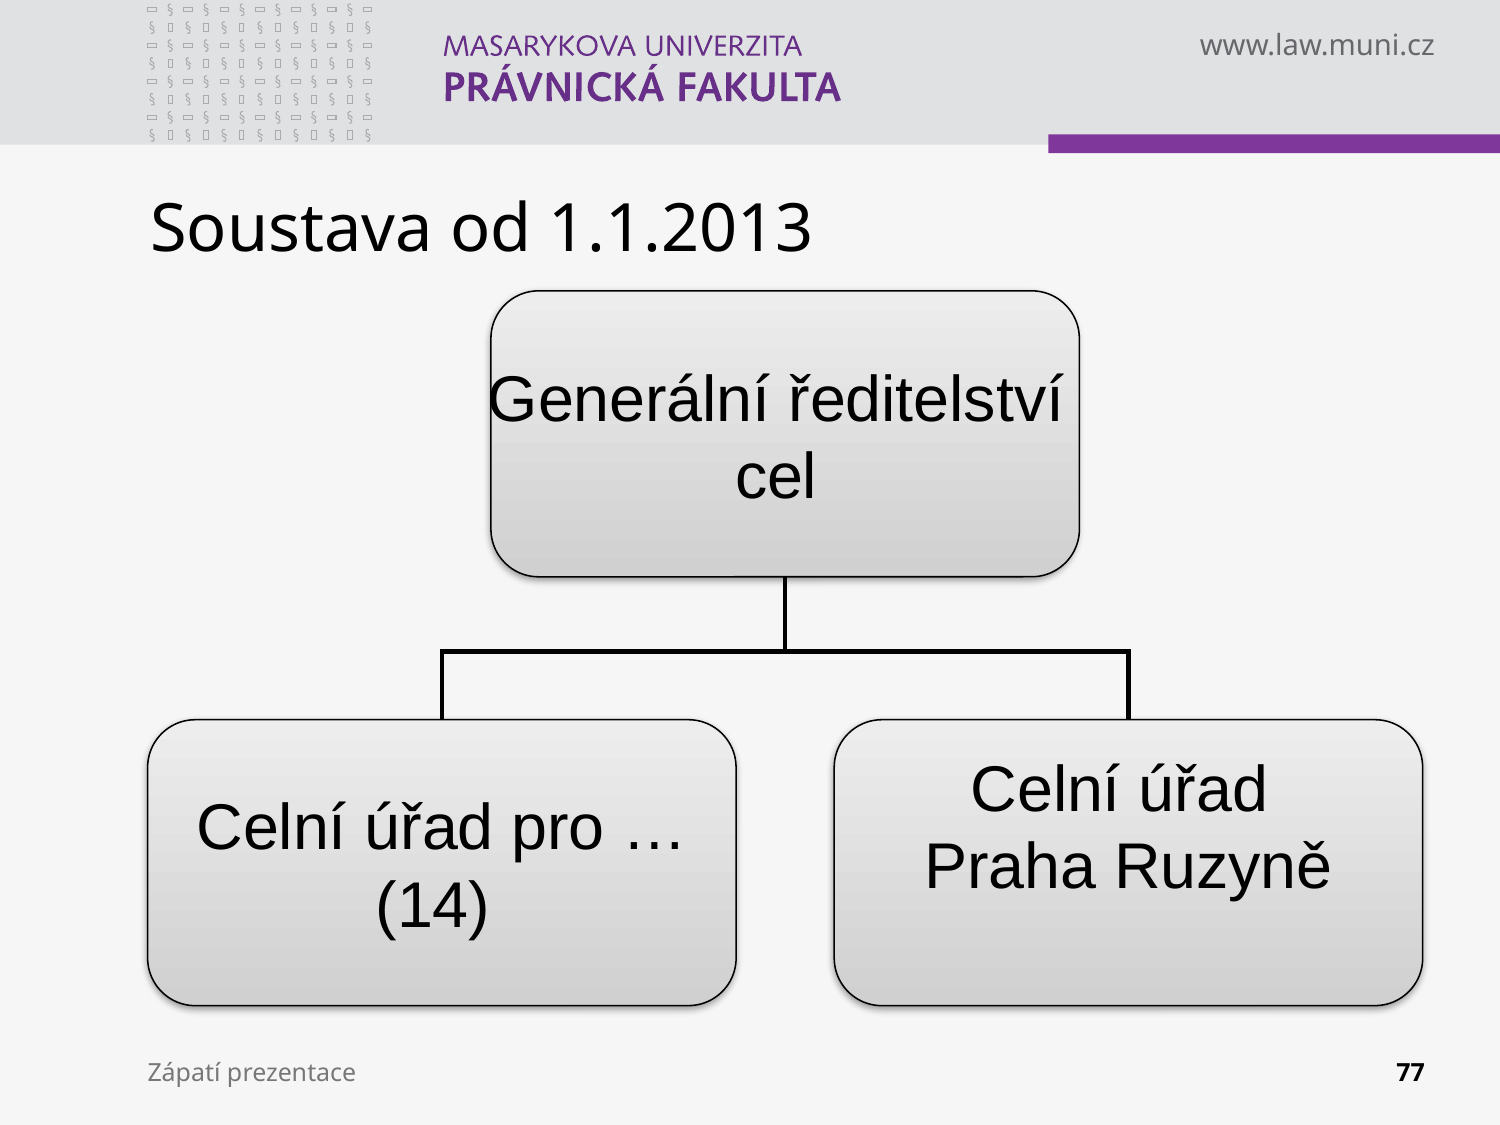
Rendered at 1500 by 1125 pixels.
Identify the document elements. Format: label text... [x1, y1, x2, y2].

title Soustava od 1.1.2013 [150, 184, 1425, 268]
footer Zápatí prezentace [147, 1056, 1269, 1100]
slide_number 77 [1316, 1056, 1425, 1100]
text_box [147, 290, 1423, 1006]
